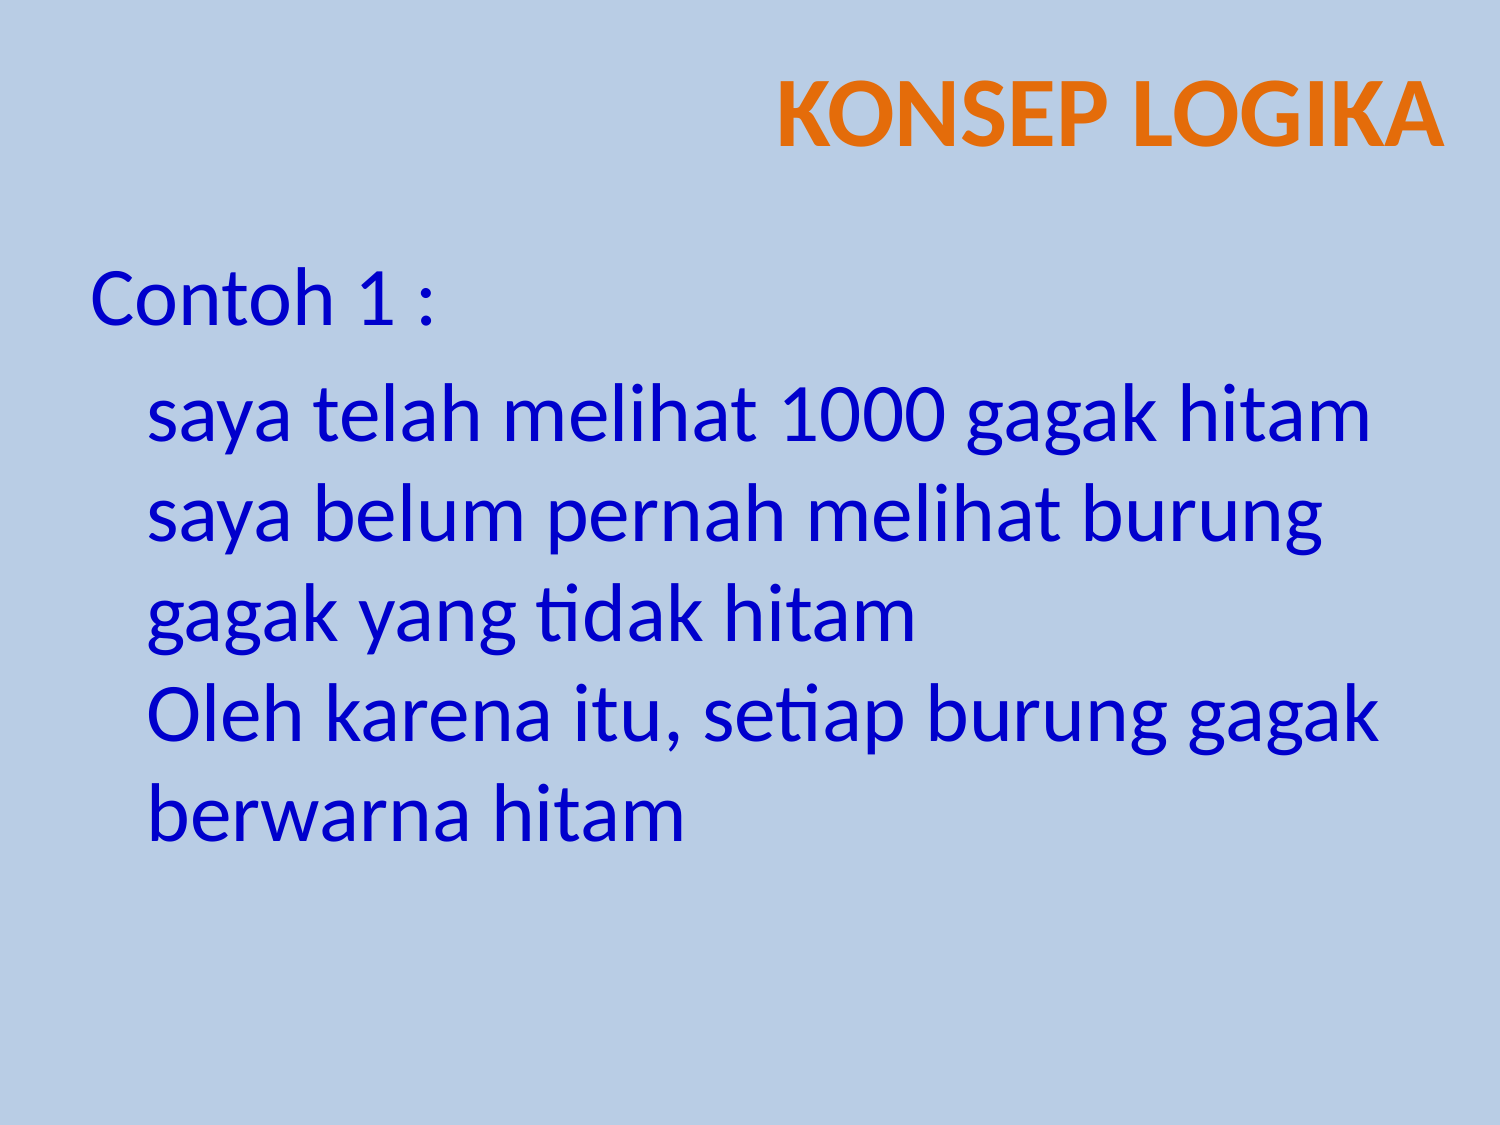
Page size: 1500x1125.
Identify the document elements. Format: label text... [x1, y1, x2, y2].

text_box Konsep logika [761, 39, 1462, 175]
list Contoh 1 : saya telah melihat 1000 gagak hitam saya belum pernah melihat burung gagak yang tidak hitam Oleh karena itu, setiap burung gagak berwarna hitam [75, 234, 1425, 1015]
